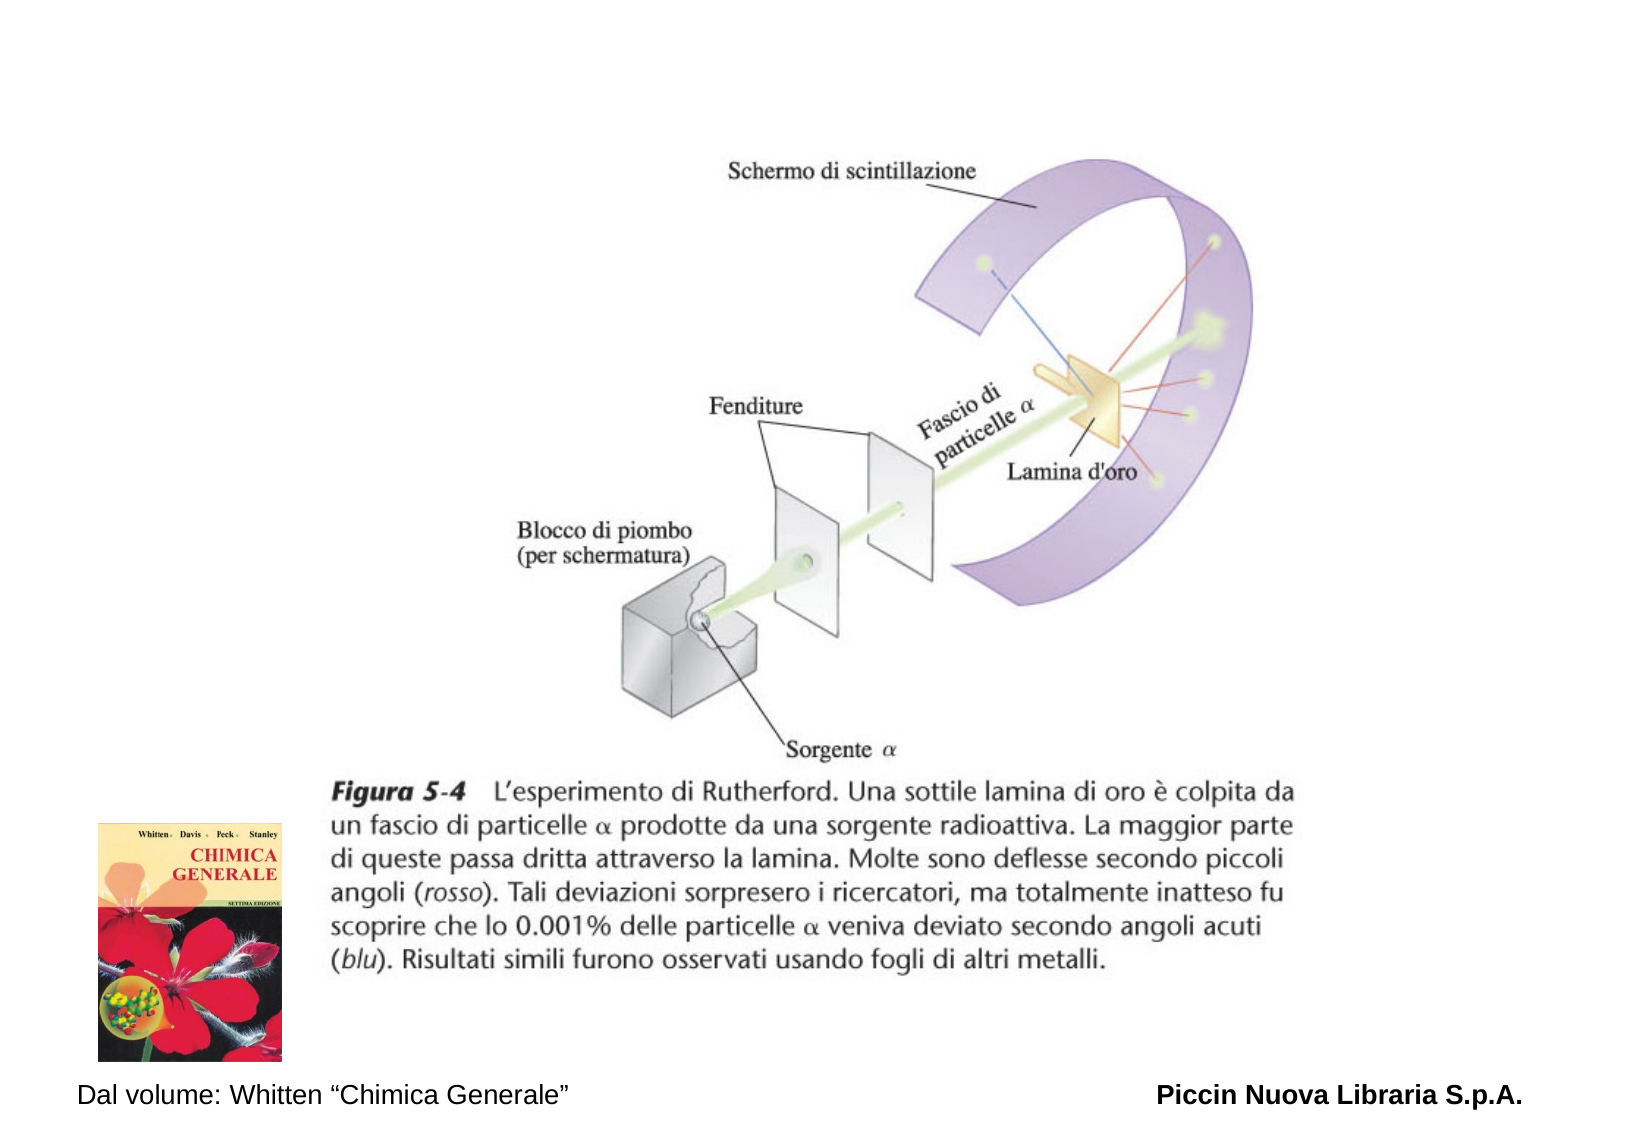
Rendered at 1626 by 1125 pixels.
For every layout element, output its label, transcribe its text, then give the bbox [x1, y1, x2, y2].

text_box Dal volume: Whitten “Chimica Generale” [62, 1070, 612, 1118]
picture [316, 135, 1309, 989]
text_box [98, 823, 282, 1063]
text_box Piccin Nuova Libraria S.p.A. [1141, 1070, 1563, 1118]
title Figura 5-4 L’esperimento di Rutherford. [121, 99, 1504, 288]
